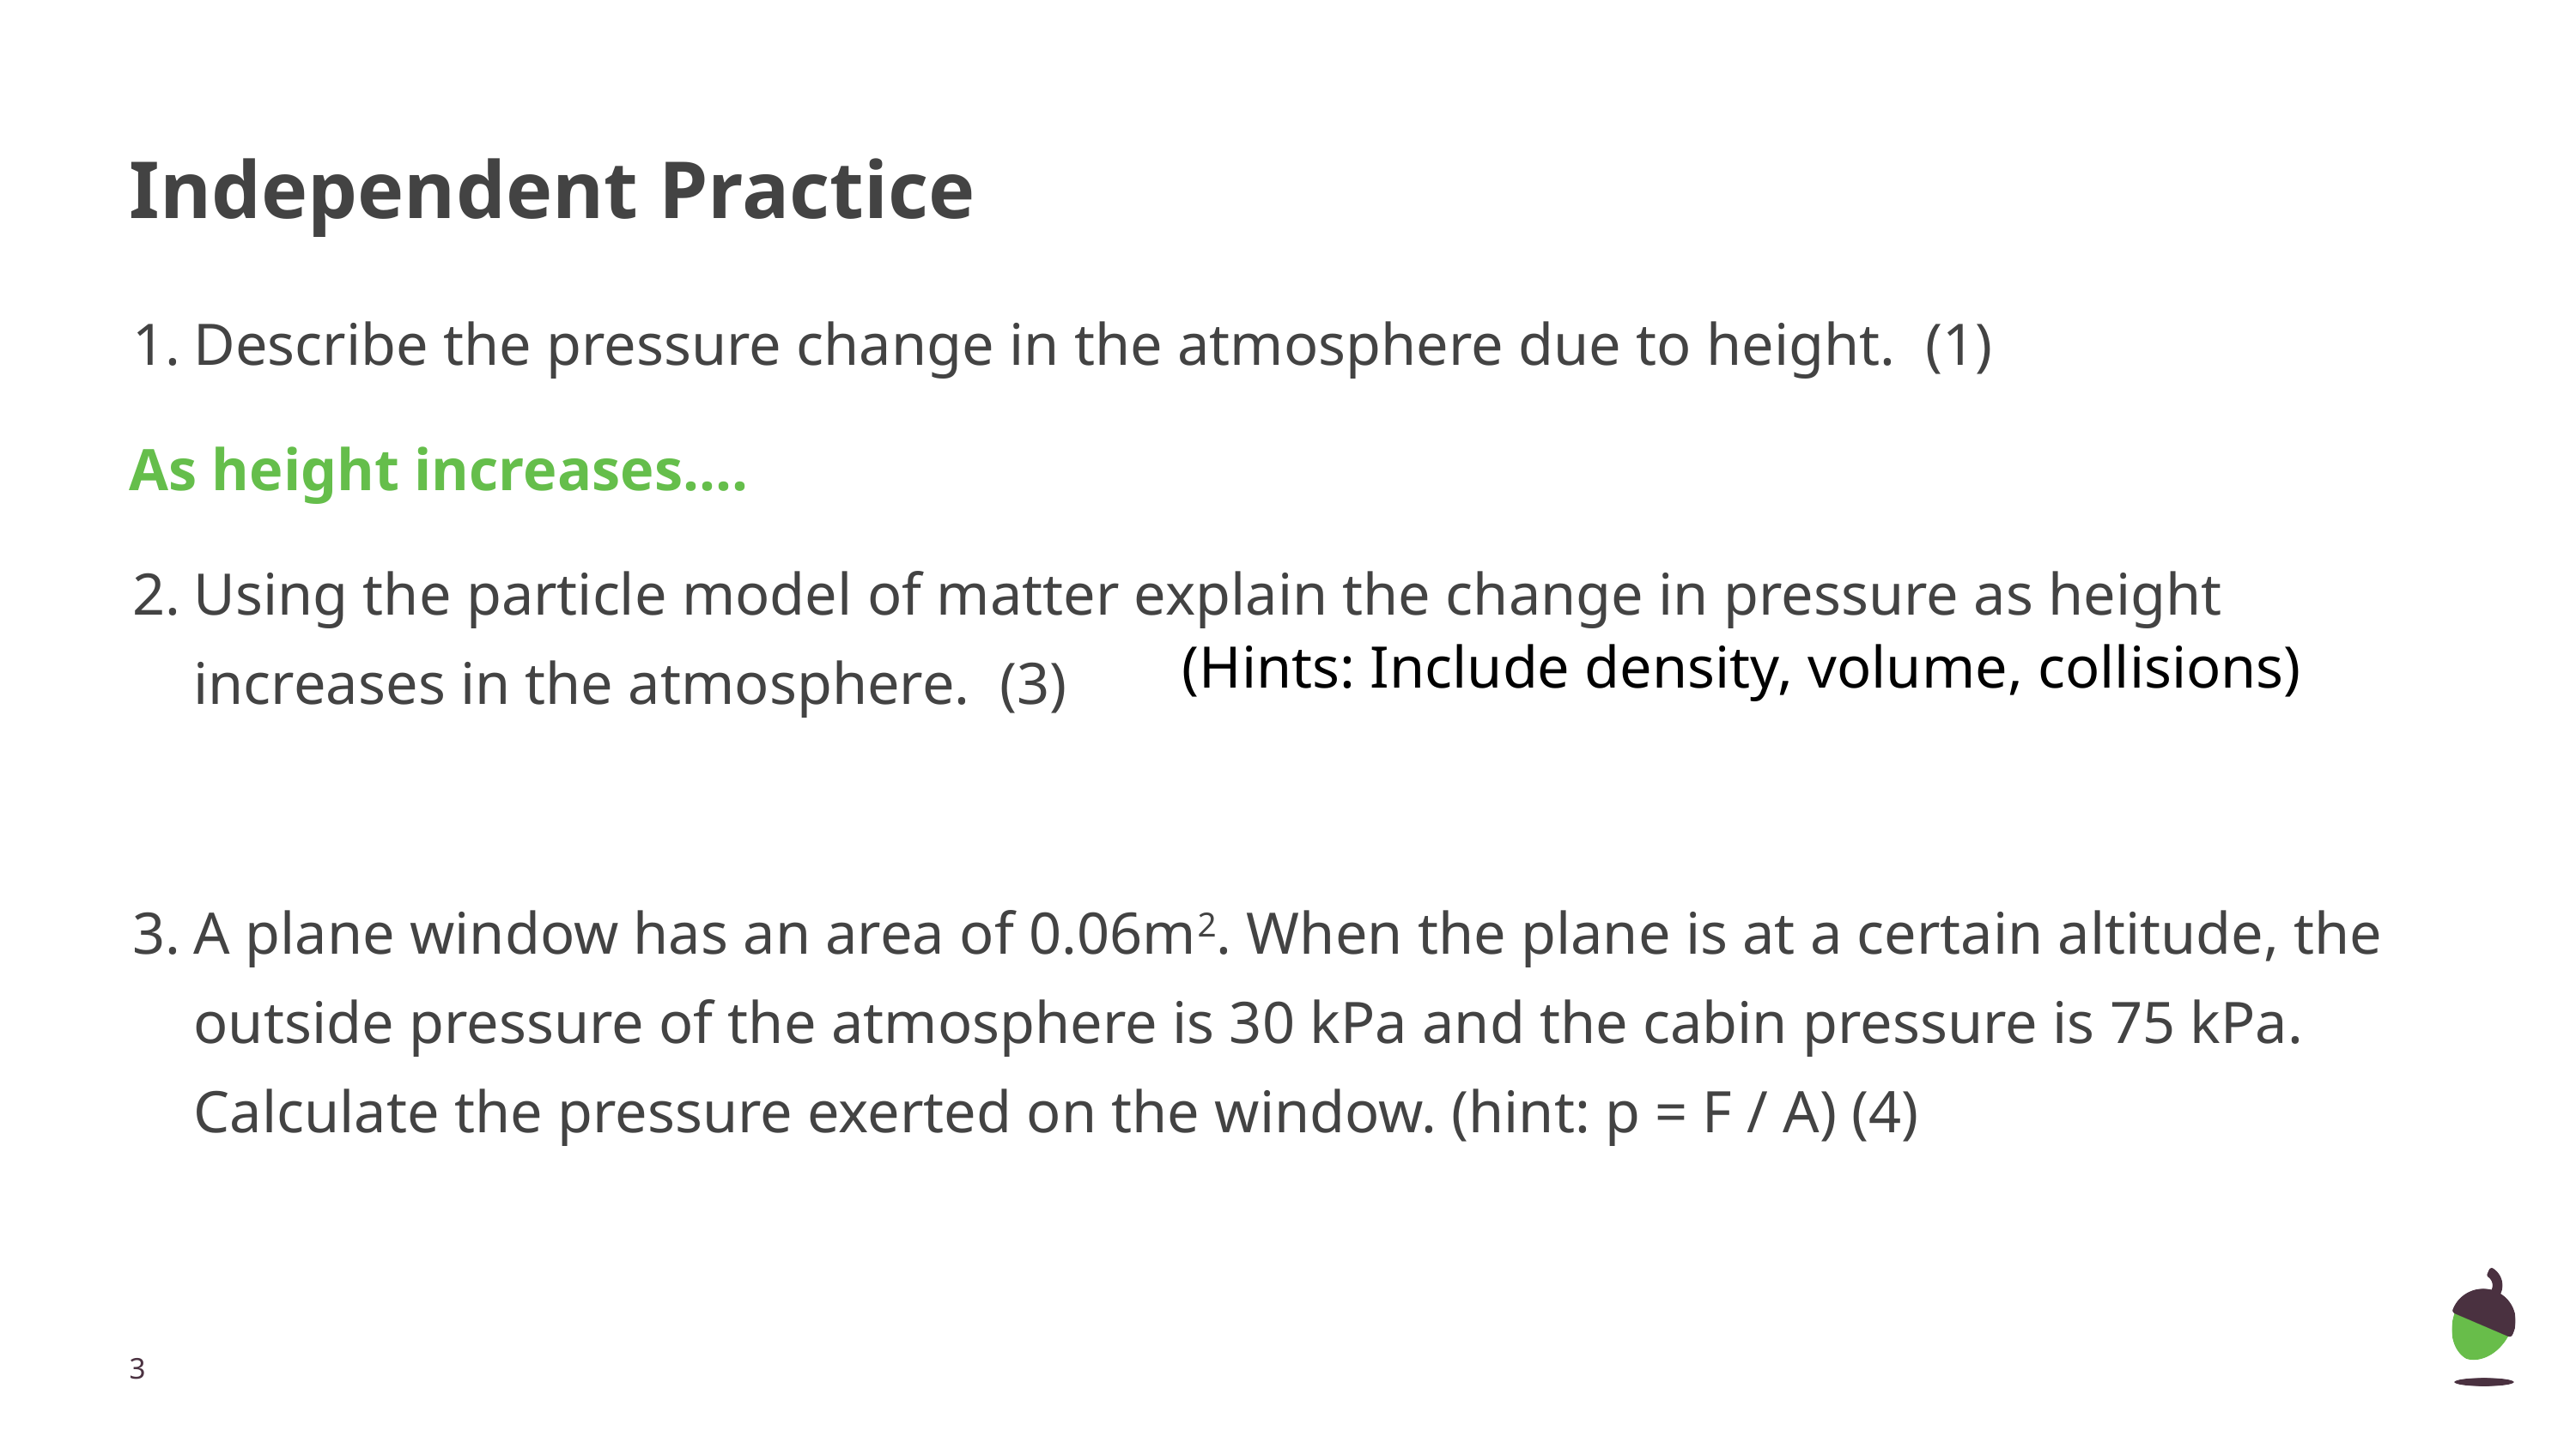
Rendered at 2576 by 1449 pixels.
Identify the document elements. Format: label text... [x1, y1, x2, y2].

text_box (Hints: Include density, volume, collisions) [1169, 617, 2414, 712]
list Describe the pressure change in the atmosphere due to height. (1) As height increases…. Using the particle model of matter explain the change in pressure as height increases in the atmosphere. (3) A plane window has an area of 0.06m2. When the plane is at a certain altitude, the outside pressure of the atmosphere is 30 kPa and the cabin pressure is 75 kPa. Calculate the pressure exerted on the window. (hint: p = F / A) (4) [129, 287, 2447, 1245]
slide_number ‹#› [129, 1349, 332, 1401]
picture [2451, 1268, 2516, 1386]
title Independent Practice [129, 124, 1990, 287]
